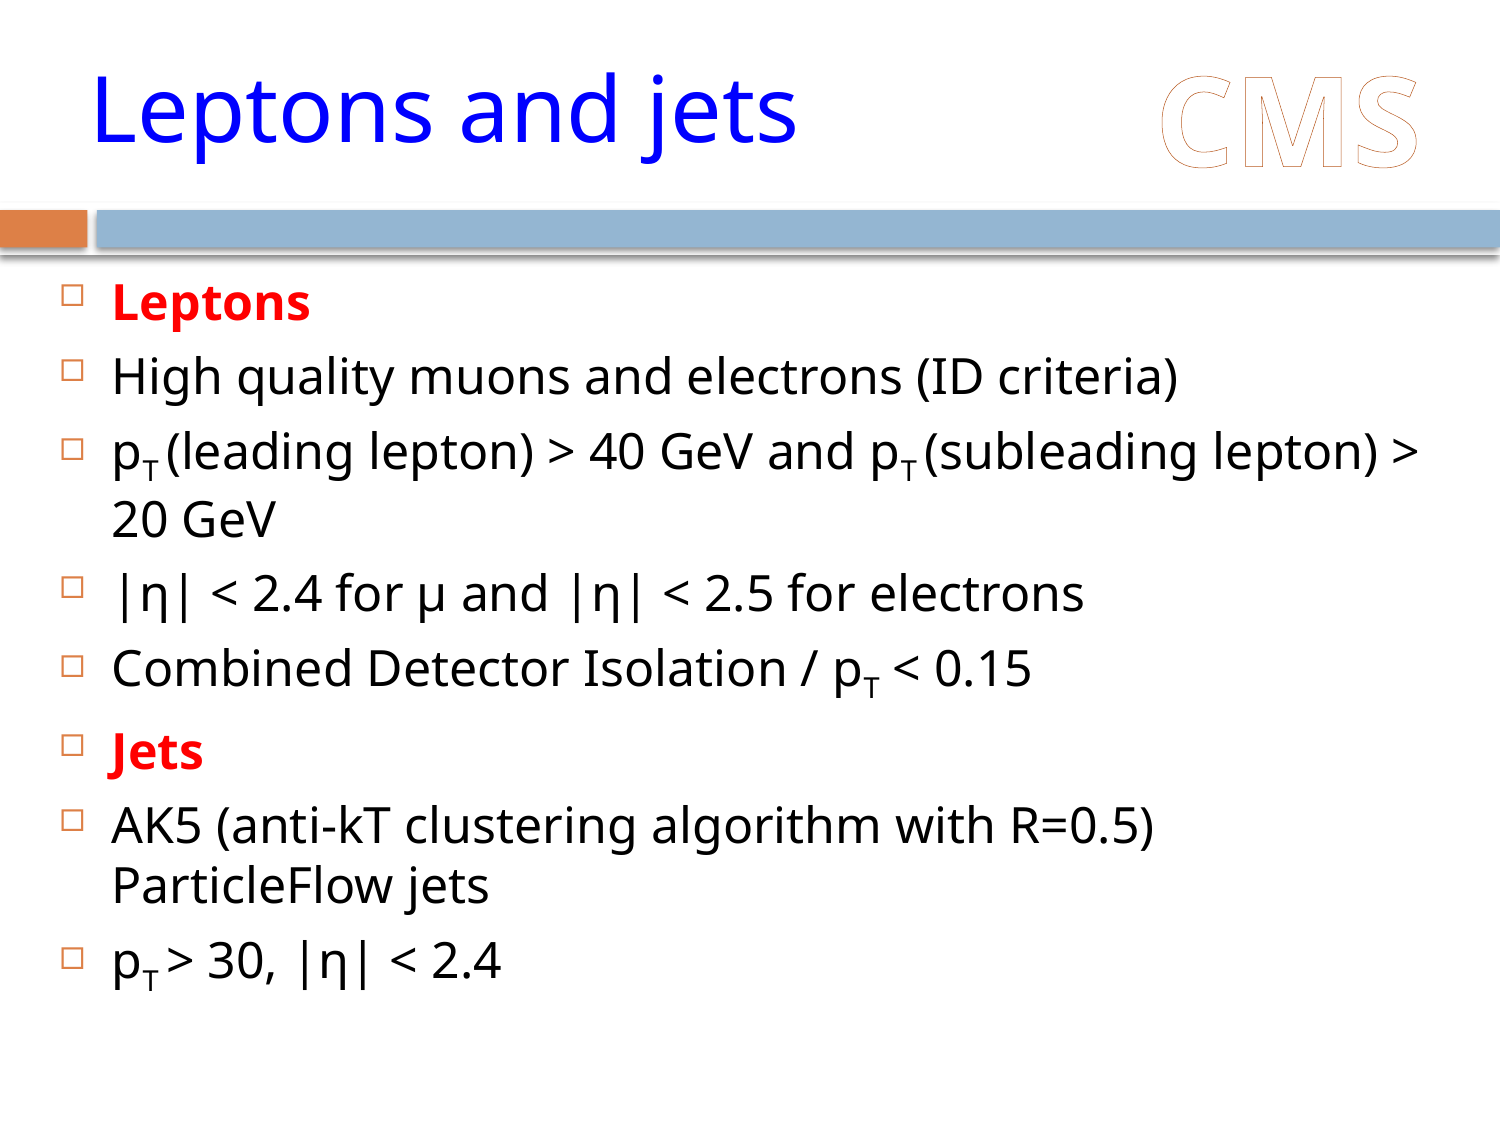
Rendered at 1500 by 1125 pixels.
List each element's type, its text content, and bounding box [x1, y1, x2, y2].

title Leptons and jets [75, 11, 1425, 200]
text_box CMS [1139, 34, 1457, 200]
list Leptons High quality muons and electrons (ID criteria) pT (leading lepton) > 40 GeV and pT (subleading lepton) > 20 GeV |η| < 2.4 for μ and |η| < 2.5 for electrons Combined Detector Isolation / pT < 0.15 Jets AK5 (anti-kT clustering algorithm with R=0.5) ParticleFlow jets pT > 30, |η| < 2.4 [44, 262, 1462, 1005]
